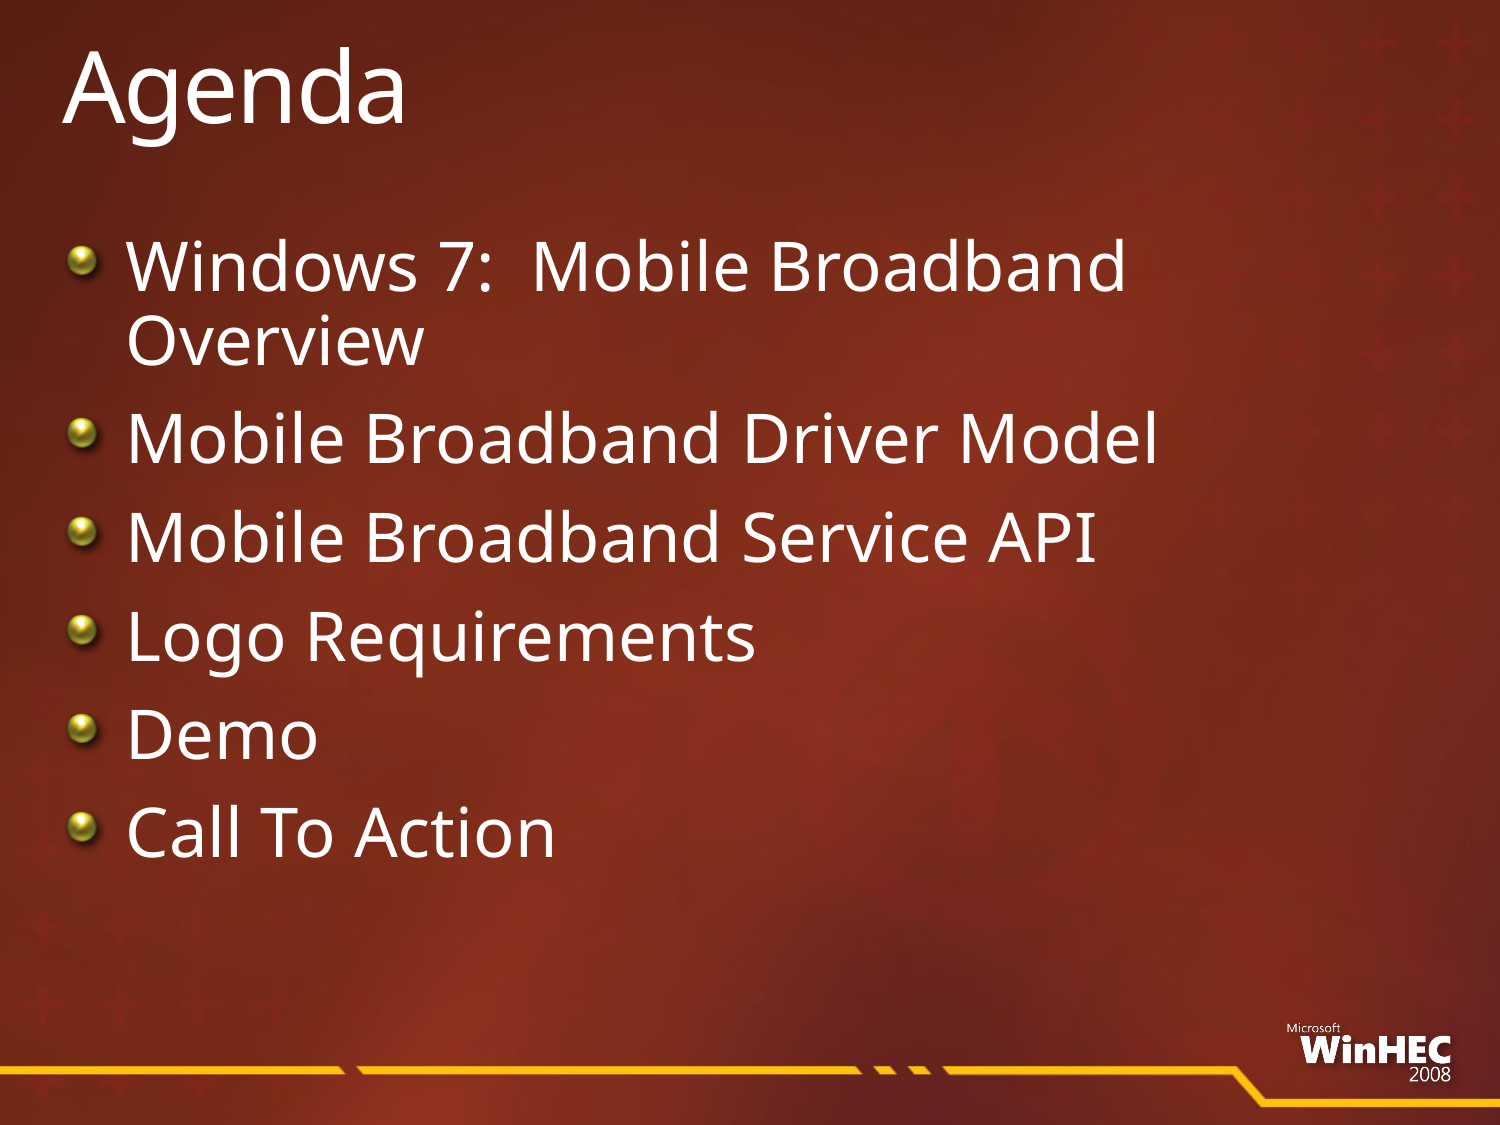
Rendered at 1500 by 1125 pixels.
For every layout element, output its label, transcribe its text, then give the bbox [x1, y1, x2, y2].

title Agenda [62, 37, 1438, 147]
picture [0, 0, 1500, 1125]
list Windows 7: Mobile Broadband Overview Mobile Broadband Driver Model Mobile Broadband Service API Logo Requirements Demo Call To Action [62, 231, 1438, 809]
